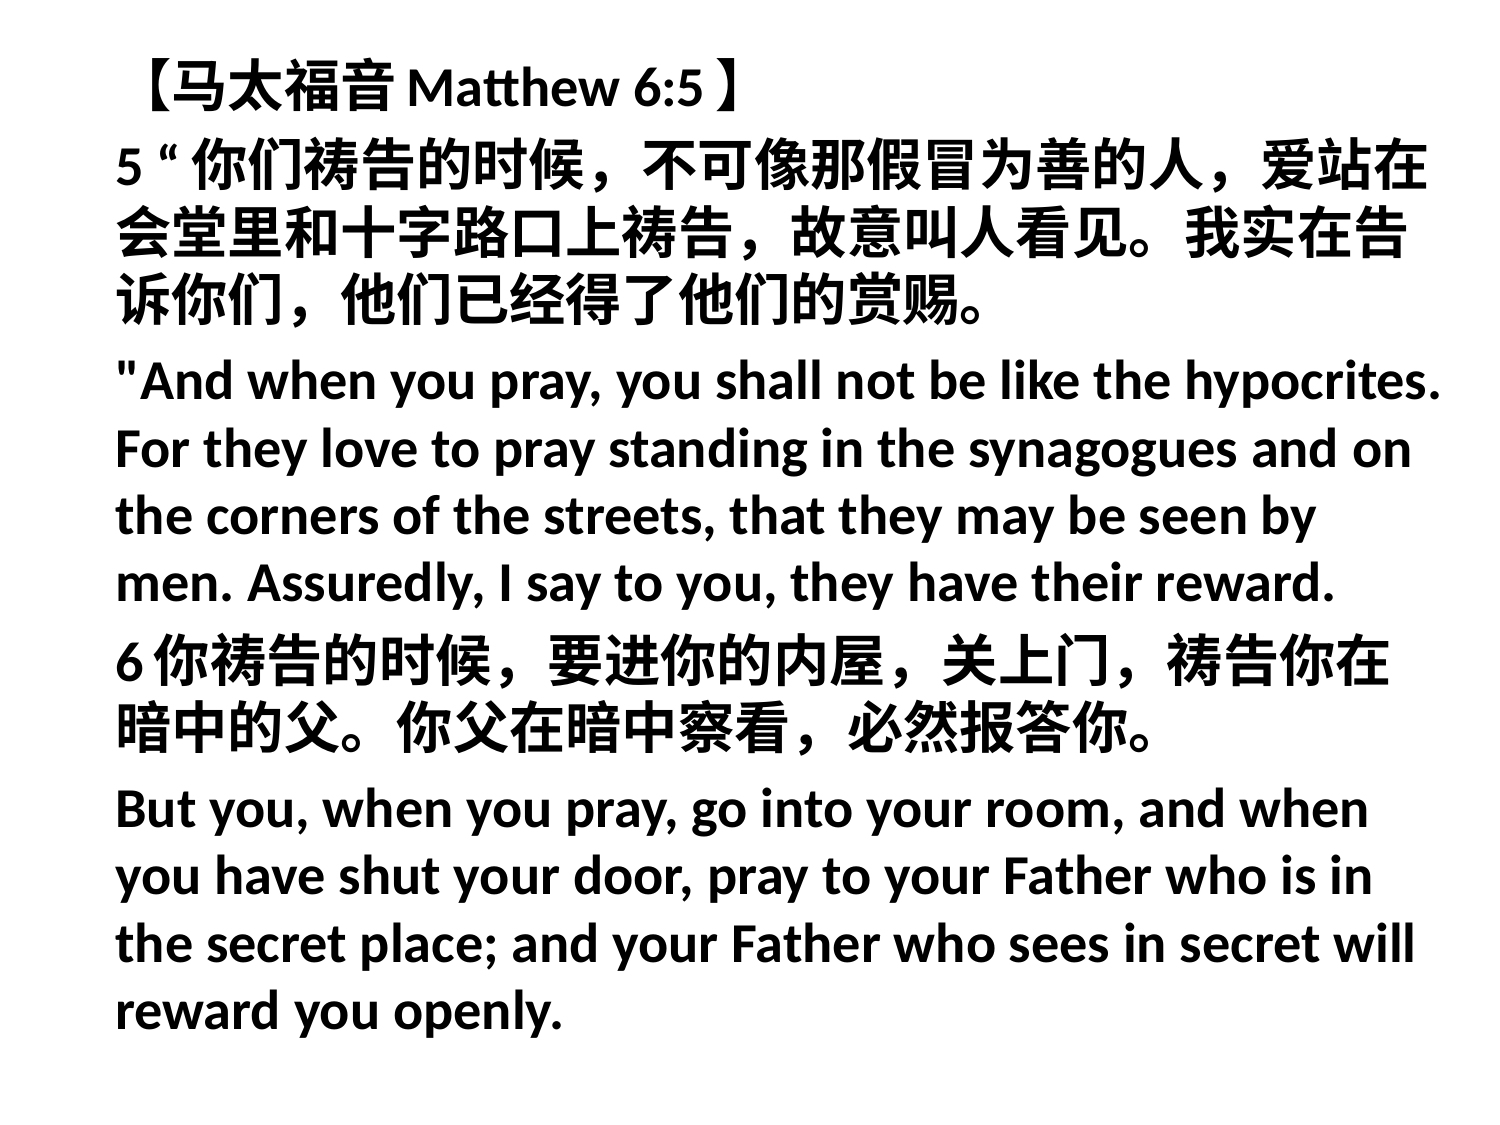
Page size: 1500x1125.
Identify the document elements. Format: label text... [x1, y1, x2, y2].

subtitle 【马太福音Matthew 6:5】 5 “你们祷告的时候，不可像那假冒为善的人，爱站在会堂里和十字路口上祷告，故意叫人看见。我实在告诉你们，他们已经得了他们的赏赐。 "And when you pray, you shall not be like the hypocrites. For they love to pray standing in the synagogues and on the corners of the streets, that they may be seen by men. Assuredly, I say to you, they have their reward. 6你祷告的时候，要进你的内屋，关上门，祷告你在暗中的父。你父在暗中察看，必然报答你。 But you, when you pray, go into your room, and when you have shut your door, pray to your Father who is in the secret place; and your Father who sees in secret will reward you openly. [100, 42, 1459, 1083]
